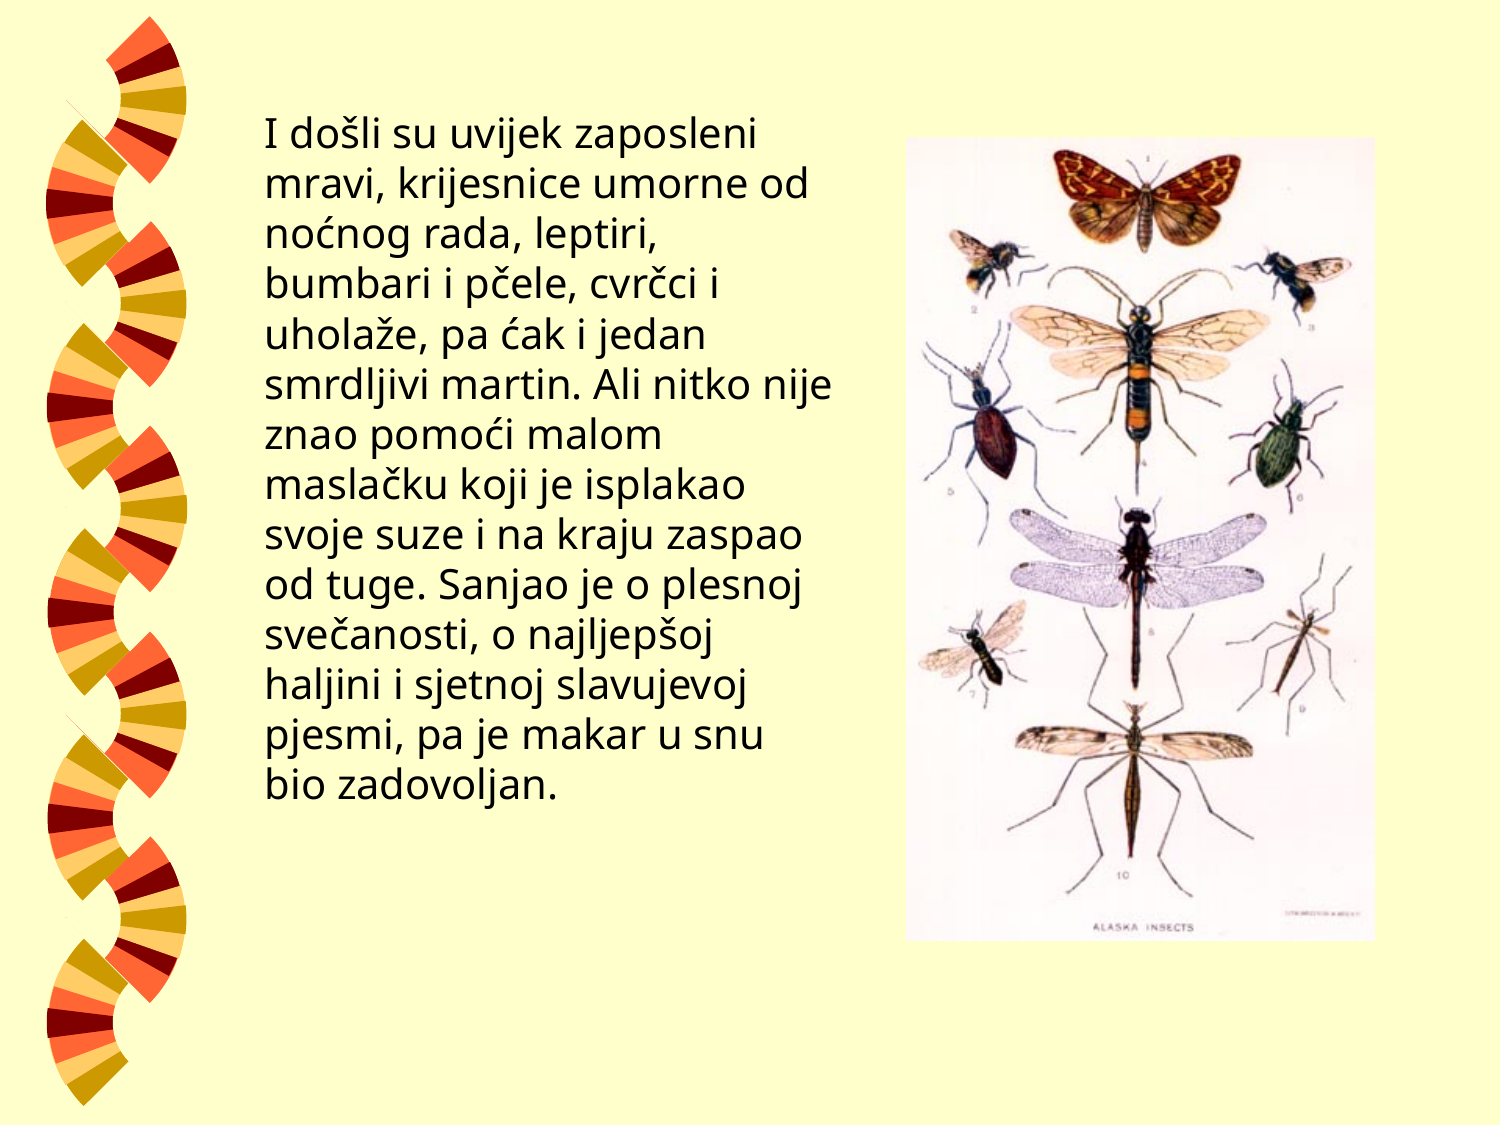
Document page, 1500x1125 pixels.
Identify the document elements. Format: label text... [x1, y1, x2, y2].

text_box I došli su uvijek zaposleni mravi, krijesnice umorne od noćnog rada, leptiri, bumbari i pčele, cvrčci i uholaže, pa ćak i jedan smrdljivi martin. Ali nitko nije znao pomoći malom maslačku koji je isplakao svoje suze i na kraju zaspao od tuge. Sanjao je o plesnoj svečanosti, o najljepšoj haljini i sjetnoj slavujevoj pjesmi, pa je makar u snu bio zadovoljan. [249, 99, 850, 915]
picture [905, 137, 1376, 941]
